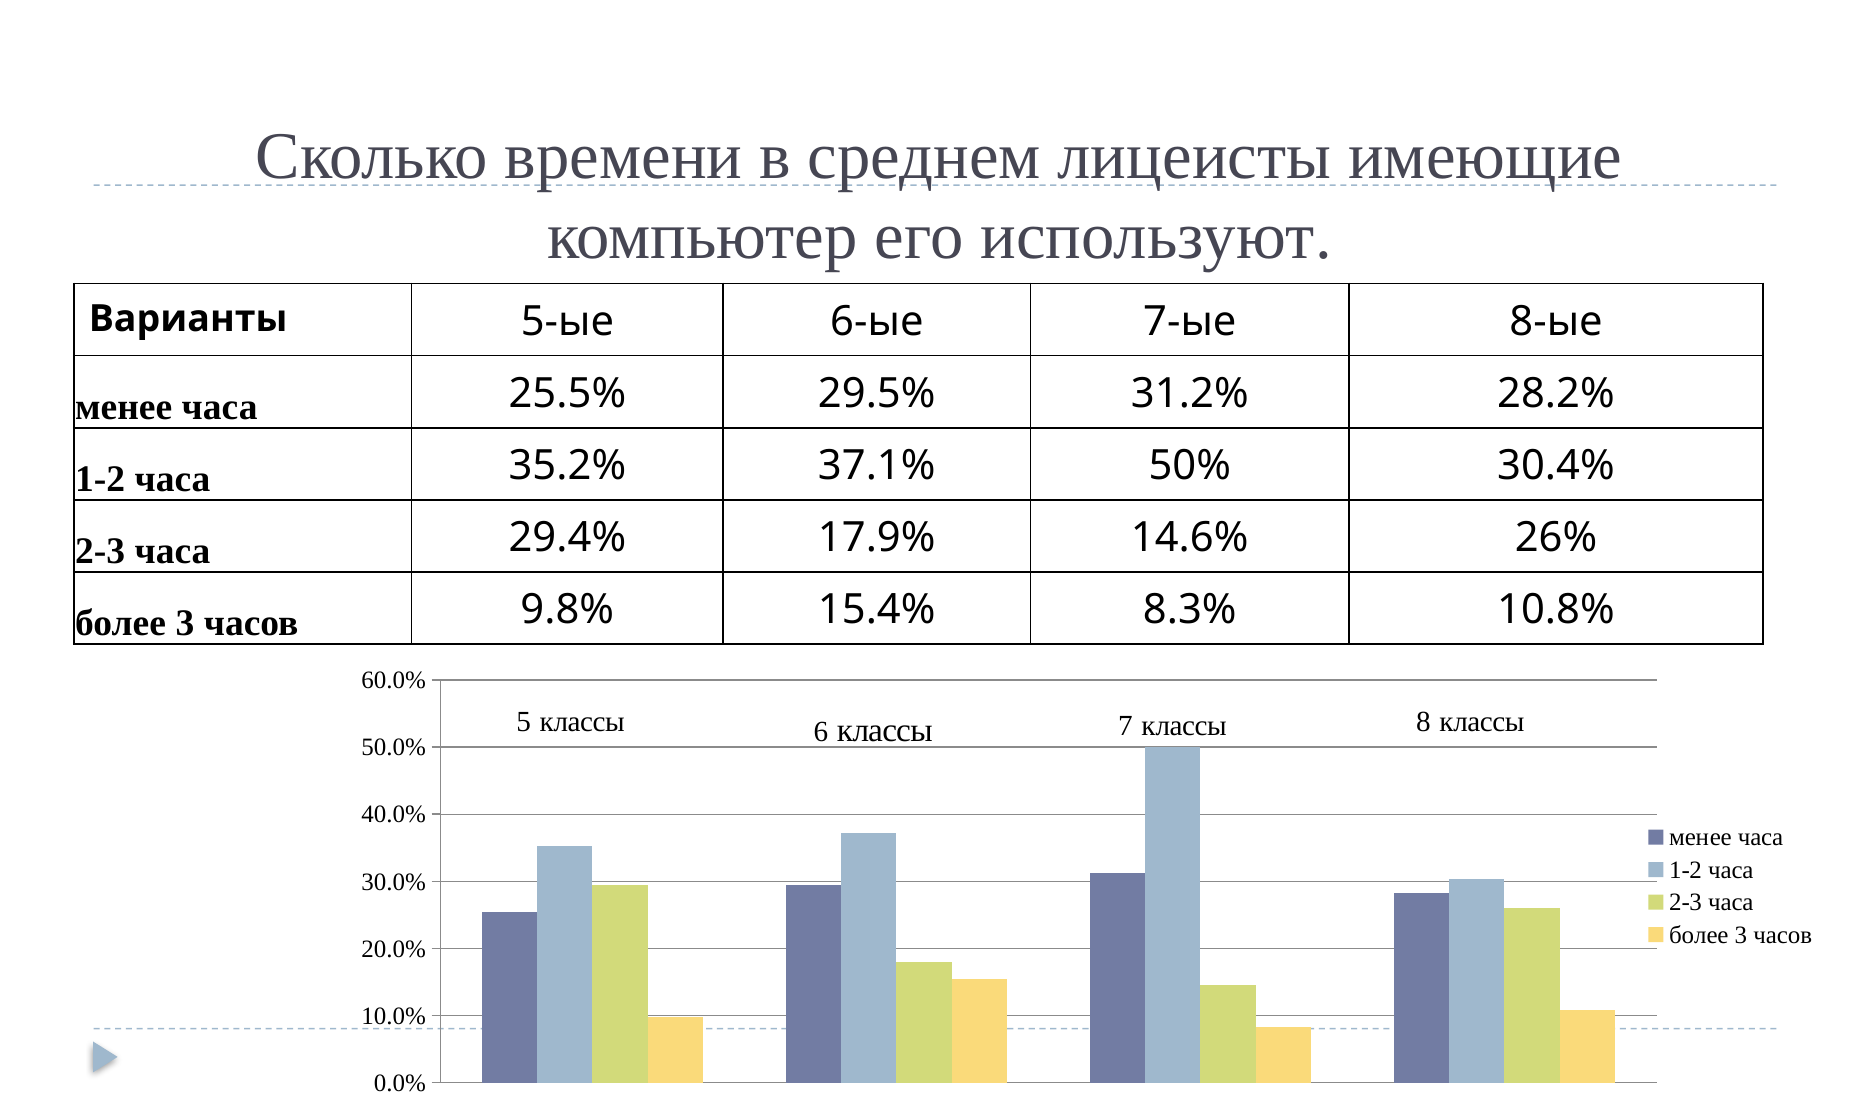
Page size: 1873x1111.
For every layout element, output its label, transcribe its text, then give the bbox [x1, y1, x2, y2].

table_header Варианты [75, 284, 411, 355]
table_cell 8.3% [1031, 573, 1348, 643]
table_cell 28.2% [1350, 356, 1762, 427]
table_cell 25.5% [412, 356, 722, 427]
table_header 6-ые [724, 284, 1030, 355]
table_cell 14.6% [1031, 501, 1348, 571]
table_cell 2-3 часа [75, 501, 411, 571]
table_cell более 3 часов [75, 573, 411, 643]
table_cell 29.4% [412, 501, 722, 571]
table_cell 10.8% [1350, 573, 1762, 643]
table_cell менее часа [75, 356, 411, 427]
table_cell 50% [1031, 429, 1348, 499]
table_header 7-ые [1031, 284, 1348, 355]
table_cell 37.1% [724, 429, 1030, 499]
table_cell 35.2% [412, 429, 722, 499]
table_header 8-ые [1350, 284, 1762, 355]
table_cell 1-2 часа [75, 429, 411, 499]
table_cell 31.2% [1031, 356, 1348, 427]
table_cell 30.4% [1350, 429, 1762, 499]
table_cell 9.8% [412, 573, 722, 643]
table_cell 29.5% [724, 356, 1030, 427]
table_cell 15.4% [724, 573, 1030, 643]
table_cell 17.9% [724, 501, 1030, 571]
table_cell 26% [1350, 501, 1762, 571]
title Сколько времени в среднем лицеисты имеющие компьютер его используют. [97, 94, 1783, 280]
chart [238, 661, 1834, 1111]
table_header 5-ые [412, 284, 722, 355]
